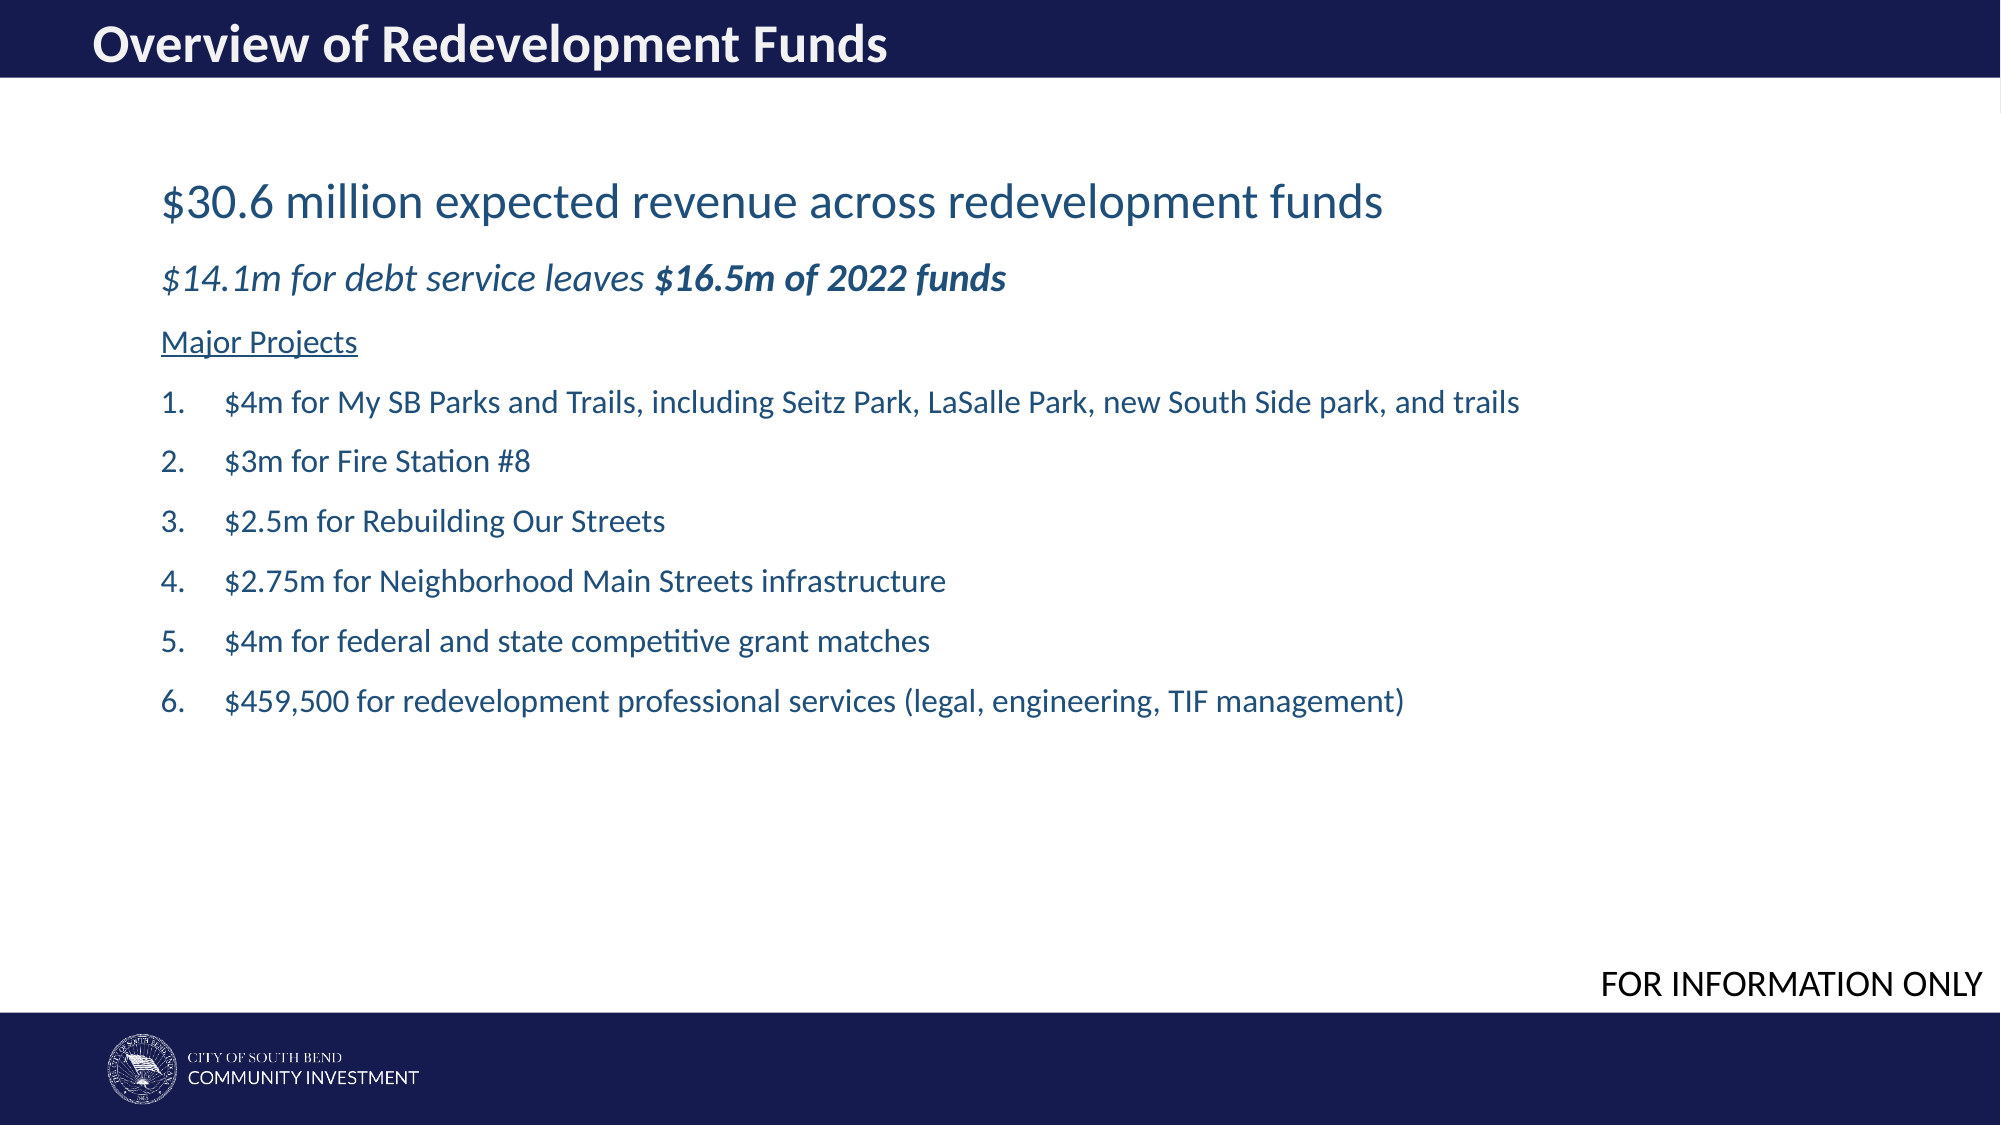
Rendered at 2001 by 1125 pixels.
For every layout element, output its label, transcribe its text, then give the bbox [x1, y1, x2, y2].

text_box Overview of Redevelopment Funds [78, 0, 905, 81]
text_box FOR INFORMATION ONLY [1586, 951, 1999, 1012]
picture [103, 1031, 454, 1107]
text_box $30.6 million expected revenue across redevelopment funds $14.1m for debt service leaves $16.5m of 2022 funds Major Projects $4m for My SB Parks and Trails, including Seitz Park, LaSalle Park, new South Side park, and trails $3m for Fire Station #8 $2.5m for Rebuilding Our Streets $2.75m for Neighborhood Main Streets infrastructure $4m for federal and state competitive grant matches $459,500 for redevelopment professional services (legal, engineering, TIF management) [145, 131, 1825, 727]
text_box [0, 1011, 2000, 1125]
text_box [0, 0, 78, 79]
text_box [0, 79, 2000, 1011]
text_box [905, 0, 2000, 79]
